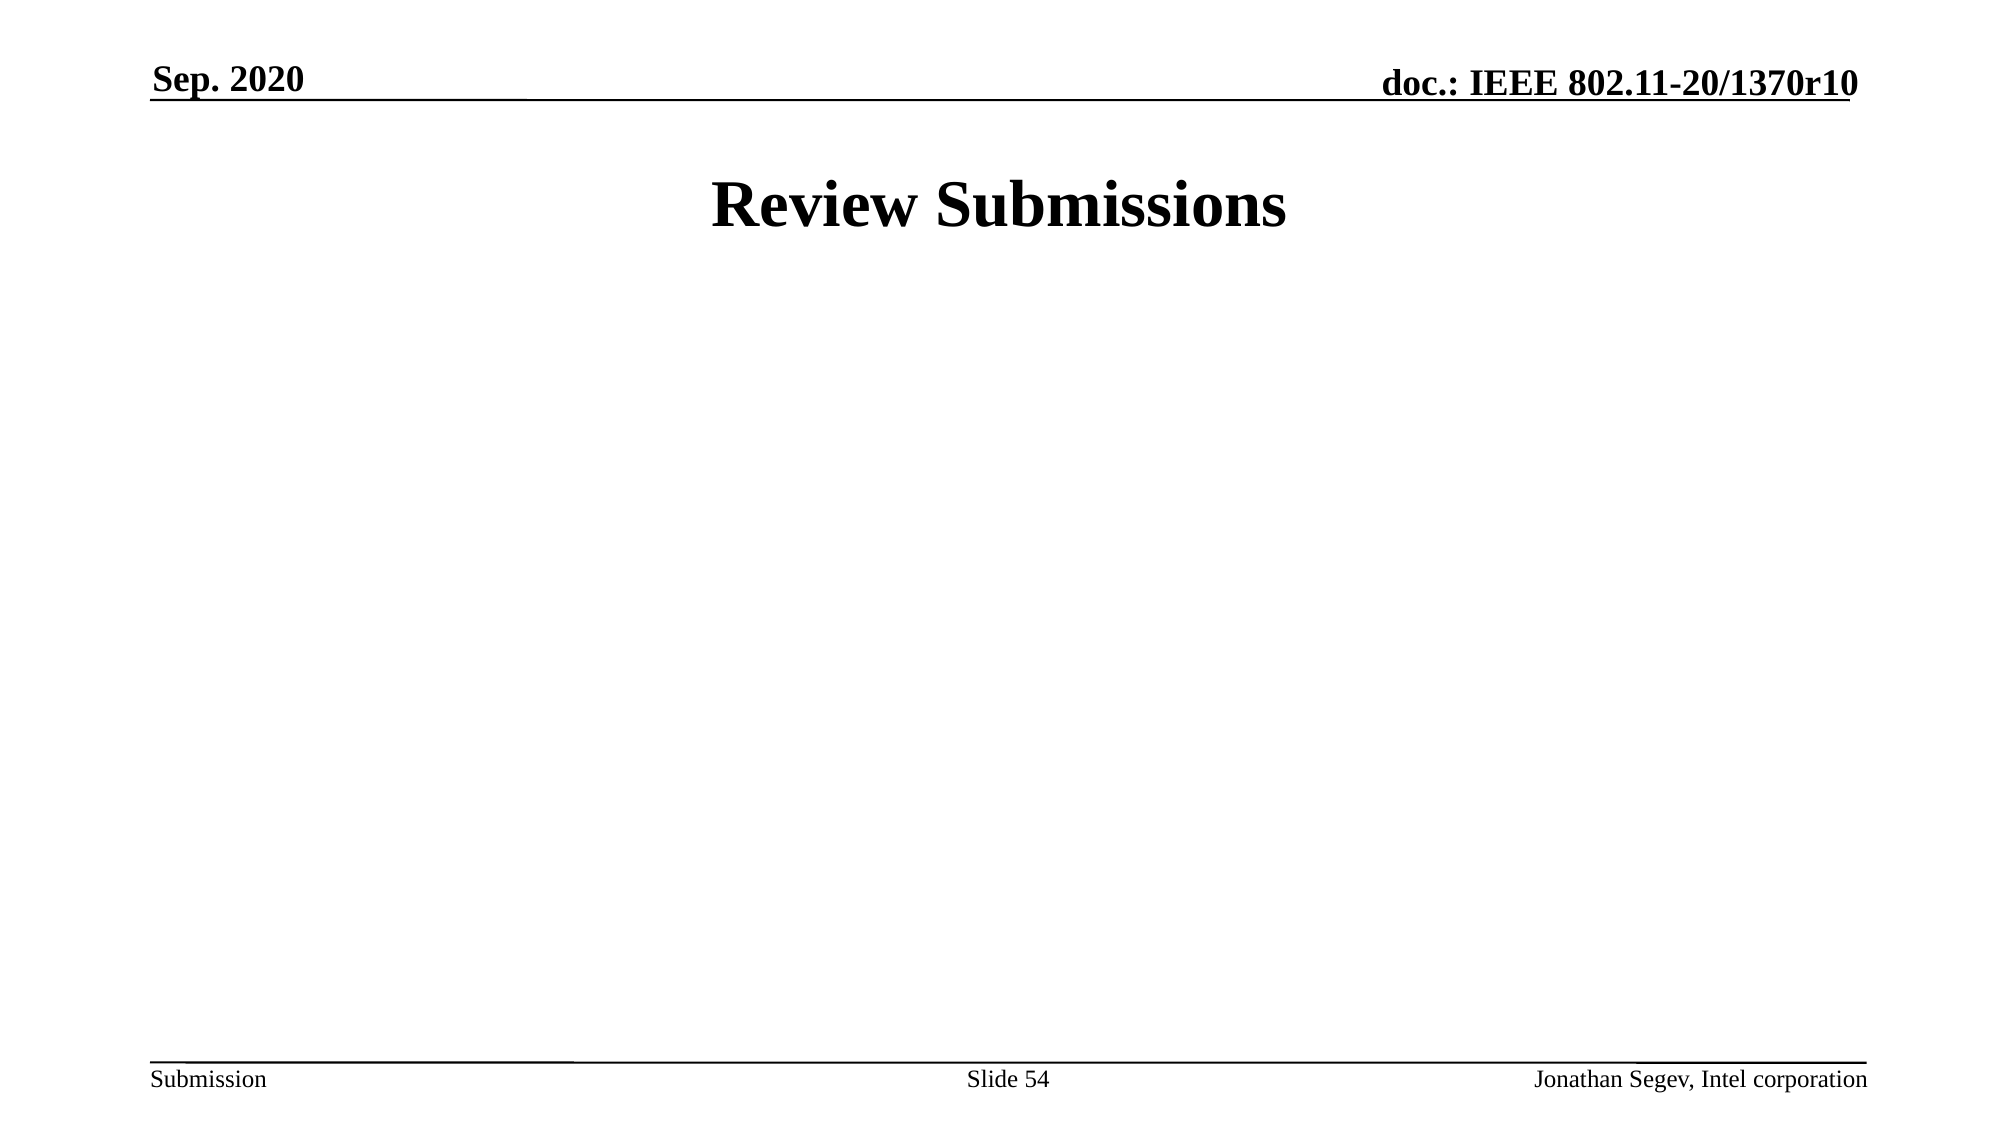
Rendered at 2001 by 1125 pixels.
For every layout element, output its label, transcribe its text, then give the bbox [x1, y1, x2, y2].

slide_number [152, 54, 563, 100]
title Review Submissions [149, 112, 1850, 288]
footer Jonathan Segev, Intel corporation [1171, 1061, 1869, 1093]
slide_number Slide 54 [950, 1061, 1067, 1123]
